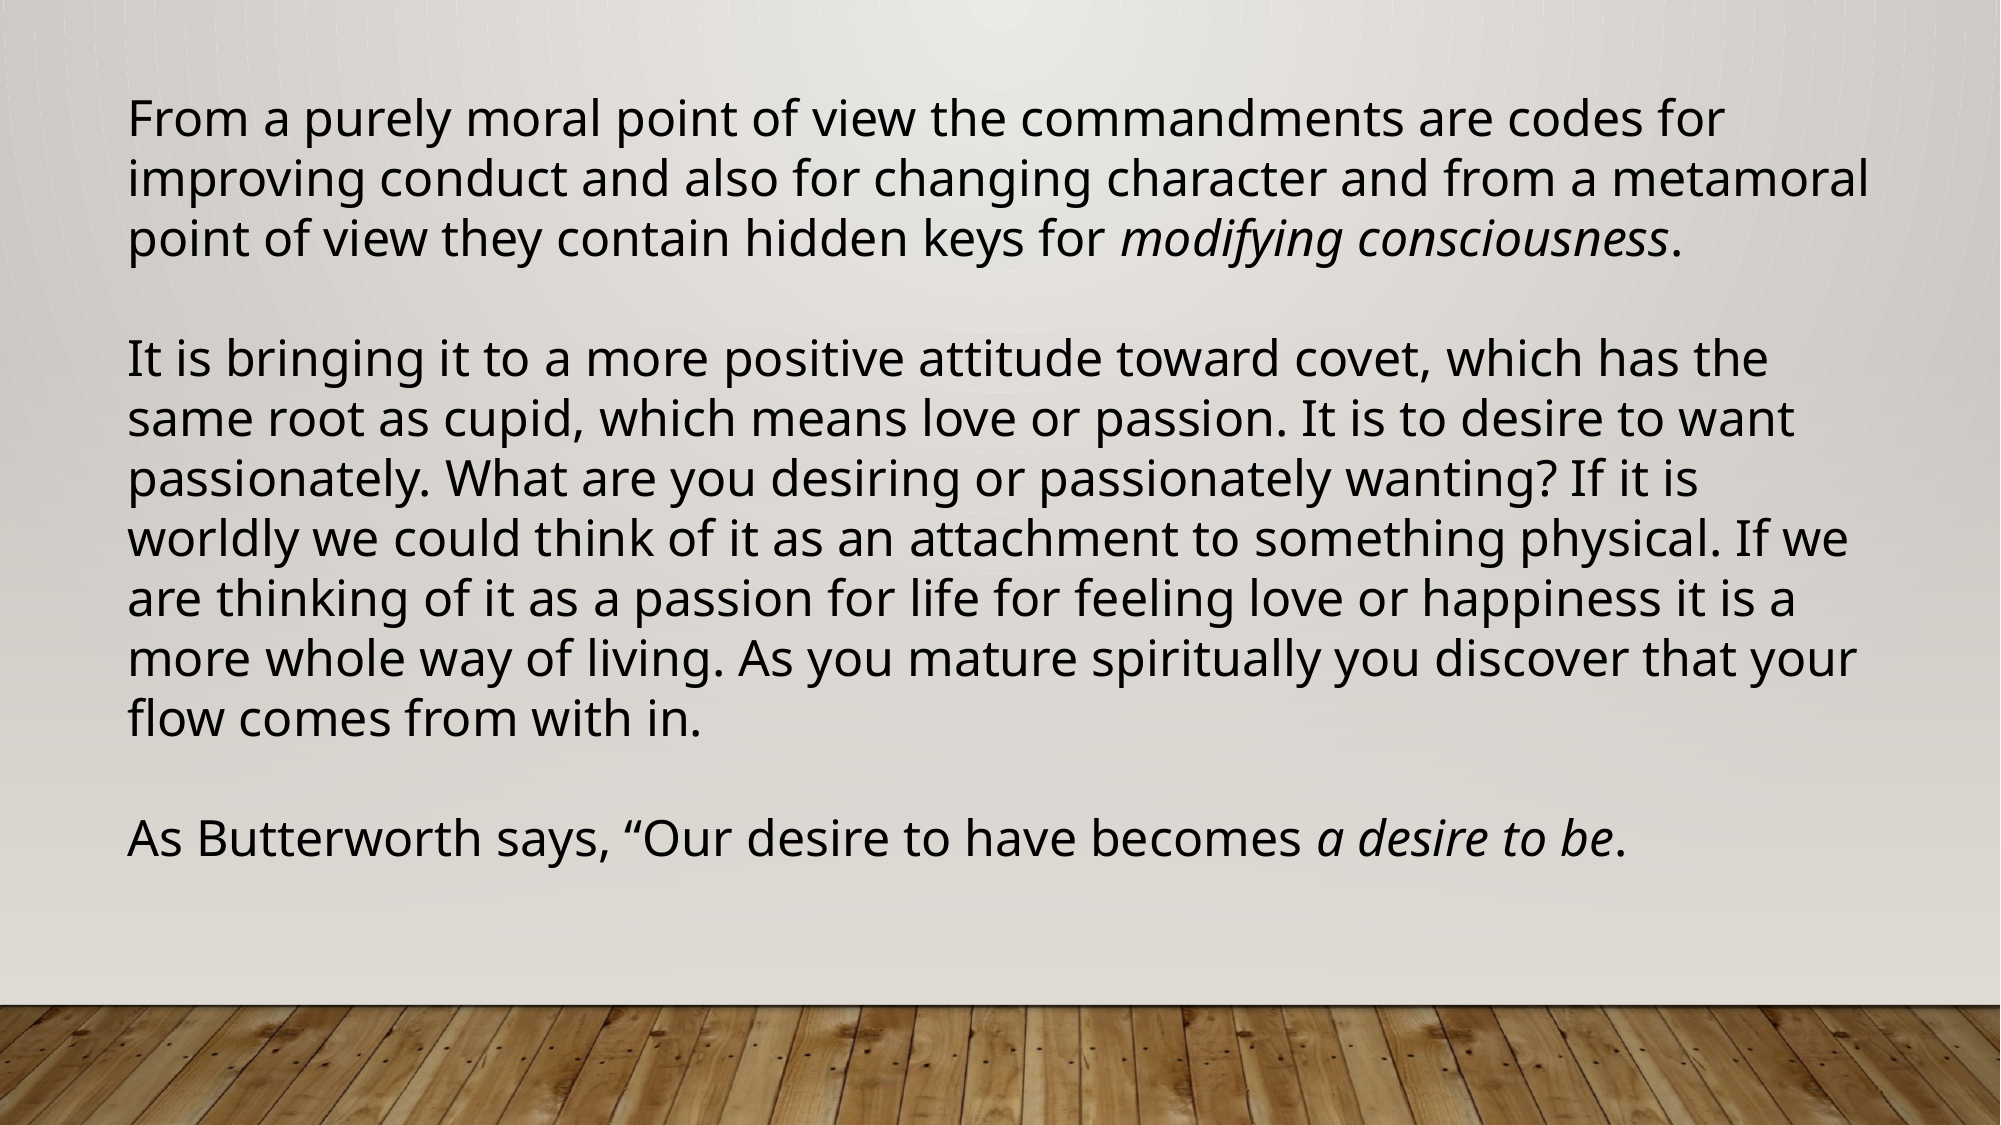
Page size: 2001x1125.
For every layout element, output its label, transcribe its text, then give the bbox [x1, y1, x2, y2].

text_box From a purely moral point of view the commandments are codes for improving conduct and also for changing character and from a metamoral point of view they contain hidden keys for modifying consciousness. It is bringing it to a more positive attitude toward covet, which has the same root as cupid, which means love or passion. It is to desire to want passionately. What are you desiring or passionately wanting? If it is worldly we could think of it as an attachment to something physical. If we are thinking of it as a passion for life for feeling love or happiness it is a more whole way of living. As you mature spiritually you discover that your flow comes from with in. As Butterworth says, “Our desire to have becomes a desire to be. [112, 79, 1900, 942]
picture [0, 1005, 2000, 1125]
